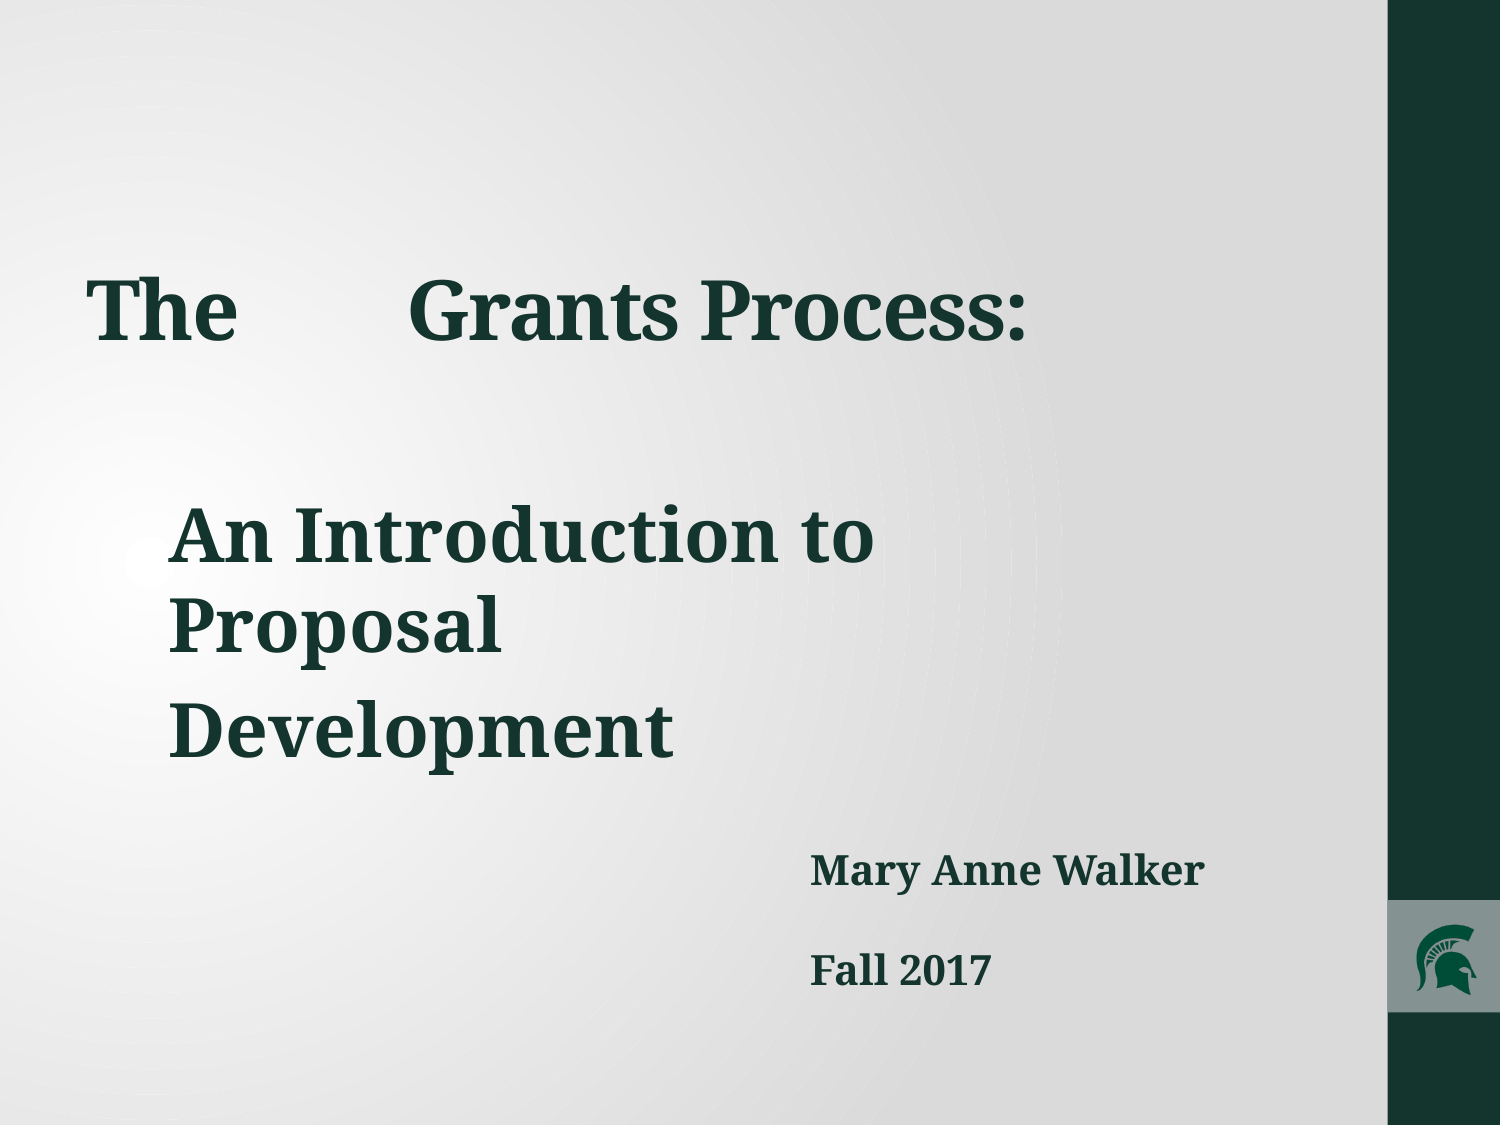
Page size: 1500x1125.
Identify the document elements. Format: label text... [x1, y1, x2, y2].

text_box Mary Anne Walker Fall 2017 [795, 836, 1500, 1002]
subtitle An Introduction to Proposal Development [153, 479, 1214, 1049]
title The Grants Process: [71, 227, 1213, 365]
